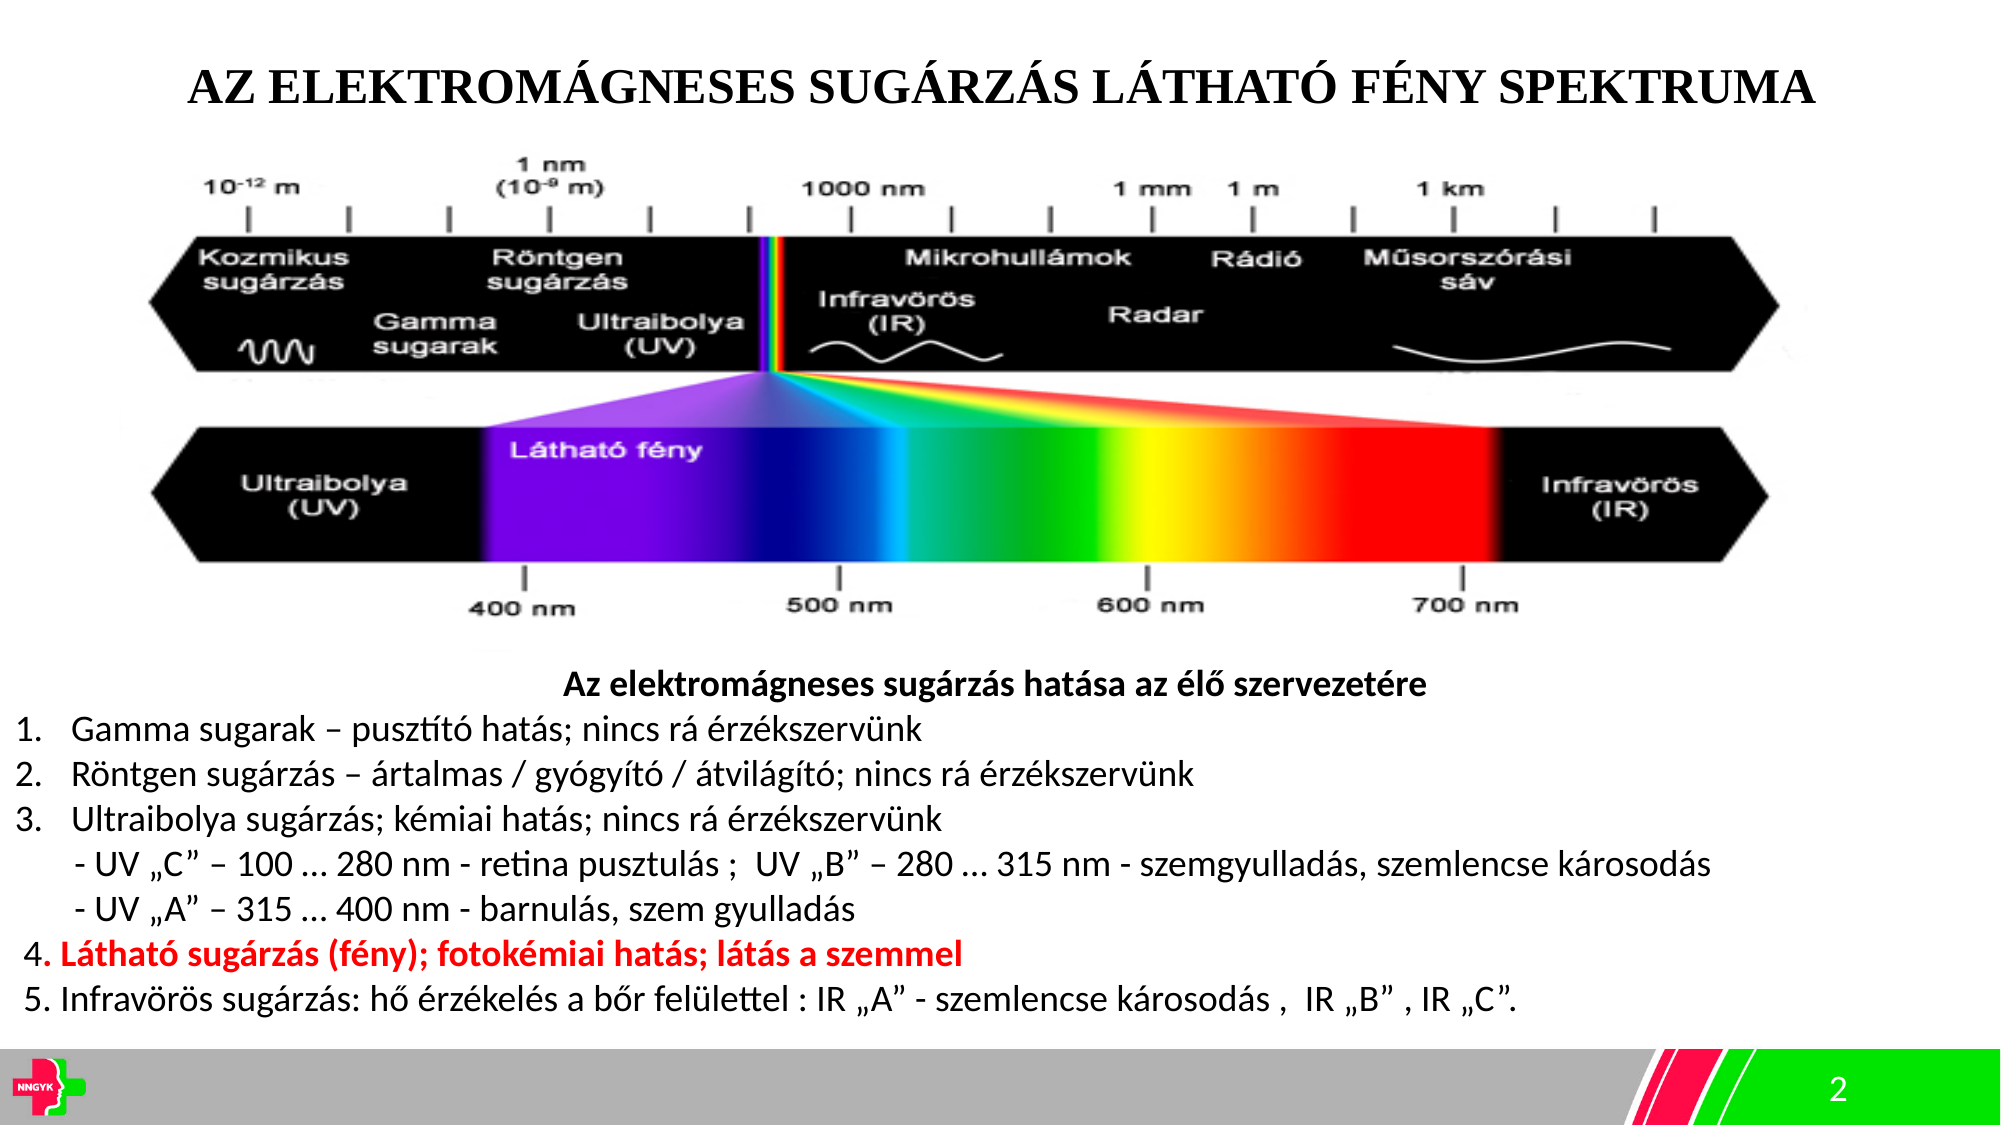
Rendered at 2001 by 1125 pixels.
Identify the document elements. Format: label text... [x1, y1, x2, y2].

slide_number 2 [1412, 1057, 1863, 1117]
picture [0, 0, 2001, 1125]
title AZ ELEKTROMÁGNESES SUGÁRZÁS LÁTHATÓ FÉNY SPEKTRUMA [2, 35, 2000, 123]
text_box Az elektromágneses sugárzás hatása az élő szervezetére Gamma sugarak – pusztító hatás; nincs rá érzékszervünk Röntgen sugárzás – ártalmas / gyógyító / átvilágító; nincs rá érzékszervünk Ultraibolya sugárzás; kémiai hatás; nincs rá érzékszervünk - UV „C” – 100 … 280 nm - retina pusztulás ; UV „B” – 280 … 315 nm - szemgyulladás, szemlencse károsodás - UV „A” – 315 … 400 nm - barnulás, szem gyulladás 4. Látható sugárzás (fény); fotokémiai hatás; látás a szemmel 5. Infravörös sugárzás: hő érzékelés a bőr felülettel : IR „A” - szemlencse károsodás , IR „B” , IR „C”. [0, 651, 2000, 1027]
